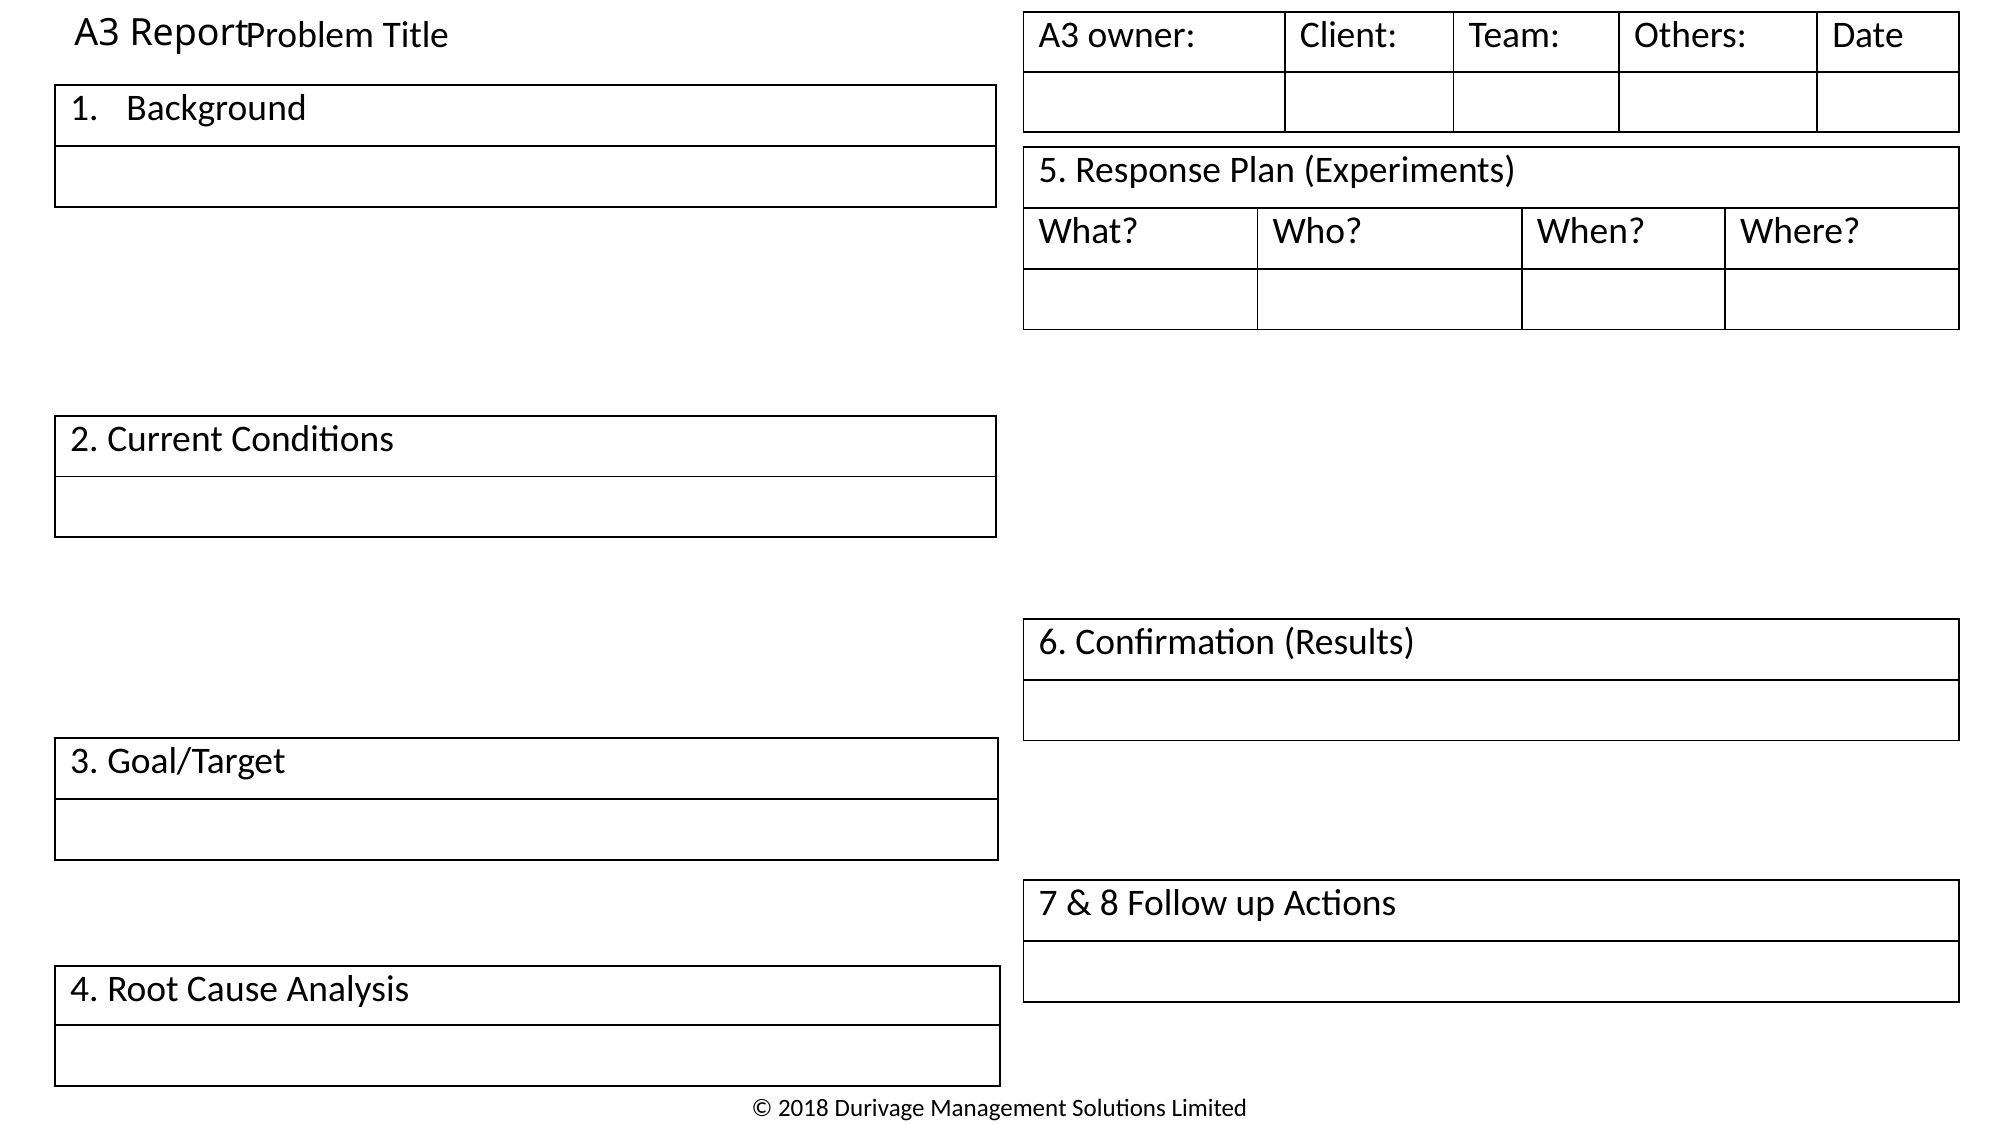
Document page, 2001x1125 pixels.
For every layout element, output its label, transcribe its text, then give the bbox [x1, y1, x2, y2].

table_cell [1024, 942, 1958, 1001]
table_cell [1024, 681, 1958, 740]
table_cell [56, 147, 995, 206]
table_cell What? [1024, 209, 1257, 268]
text_box © 2018 Durivage Management Solutions Limited [0, 1084, 2000, 1125]
table_cell [1523, 270, 1724, 329]
table_header Date [1818, 13, 1958, 71]
table_header 2. Current Conditions [56, 417, 995, 476]
table_header 7 & 8 Follow up Actions [1024, 881, 1958, 940]
table_cell [1818, 73, 1958, 131]
table_cell [56, 477, 995, 536]
table_cell When? [1523, 209, 1724, 268]
table_header 3. Goal/Target [56, 739, 997, 798]
table_cell [56, 1026, 999, 1084]
table_header Background [56, 86, 995, 145]
table_header Team: [1454, 13, 1618, 71]
table_cell [1620, 73, 1816, 131]
table_cell [1024, 73, 1284, 131]
table_header 4. Root Cause Analysis [56, 967, 999, 1024]
table_cell [1024, 270, 1257, 329]
table_header Client: [1286, 13, 1453, 71]
table_cell [56, 800, 997, 859]
table_cell [1258, 270, 1521, 329]
table_header A3 owner: [1024, 13, 1284, 71]
table_cell Who? [1258, 209, 1521, 268]
text_box Problem Title [231, 2, 473, 62]
title A3 Report [59, 1, 1785, 63]
table_cell [1726, 270, 1958, 329]
table_header Others: [1620, 13, 1816, 71]
table_cell [1286, 73, 1453, 131]
table_header 6. Confirmation (Results) [1024, 620, 1958, 679]
table_cell Where? [1726, 209, 1958, 268]
table_header 5. Response Plan (Experiments) [1024, 148, 1958, 207]
table_cell [1454, 73, 1618, 131]
